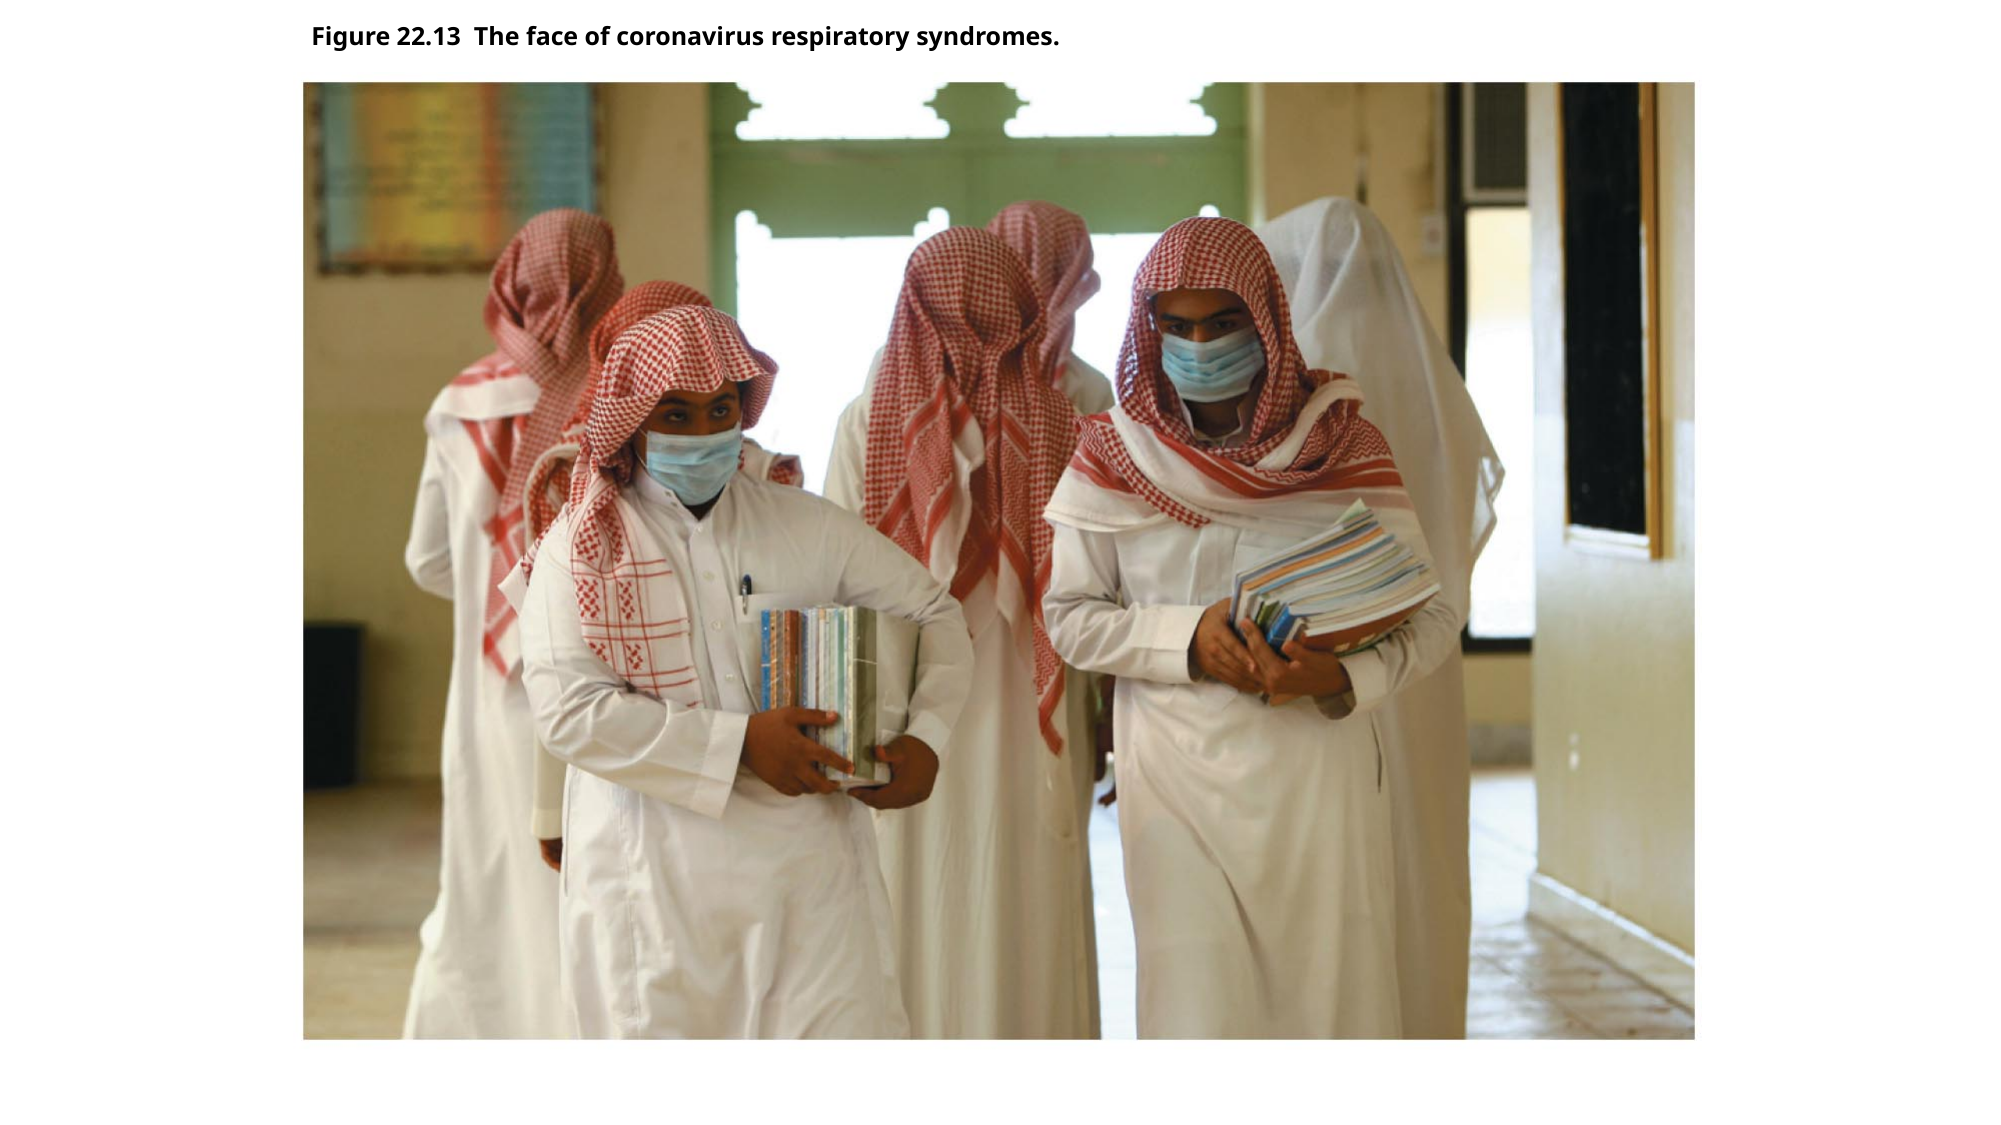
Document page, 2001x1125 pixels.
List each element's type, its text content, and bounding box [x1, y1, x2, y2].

title Figure 22.13 The face of coronavirus respiratory syndromes. [296, 14, 1750, 61]
picture [293, 72, 1705, 1050]
